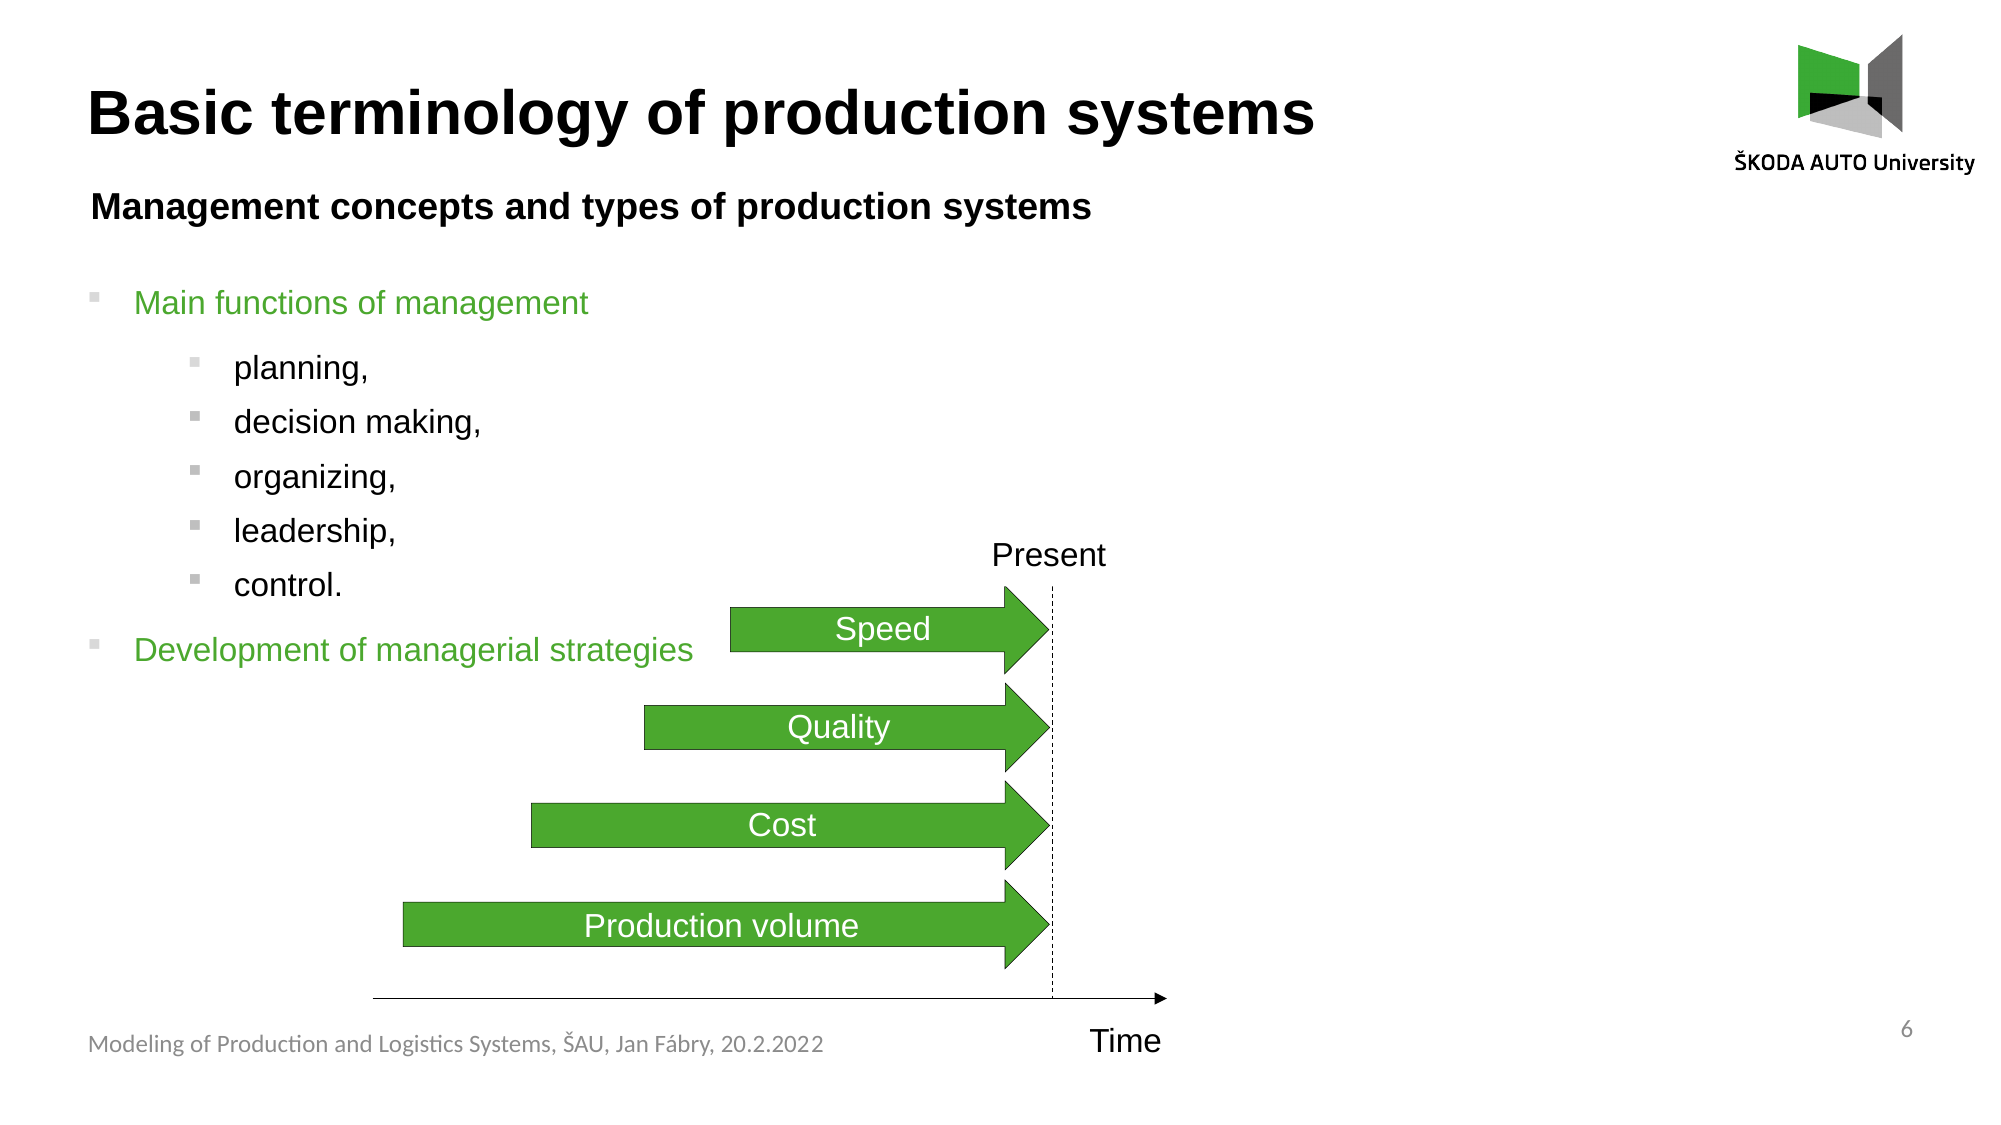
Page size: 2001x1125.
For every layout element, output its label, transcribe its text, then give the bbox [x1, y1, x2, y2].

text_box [372, 520, 1168, 1073]
list Basic terminology of production systems [72, 72, 1593, 158]
slide_number 6 [1876, 1003, 1929, 1053]
footer Modeling of Production and Logistics Systems, ŠAU, Jan Fábry, 20.2.2022 [72, 1012, 372, 1073]
picture [1735, 34, 1975, 175]
list Main functions of management planning, decision making, organizing, leadership, control. Development of managerial strategies [71, 270, 897, 888]
list Management concepts and types of production systems [75, 174, 1592, 236]
